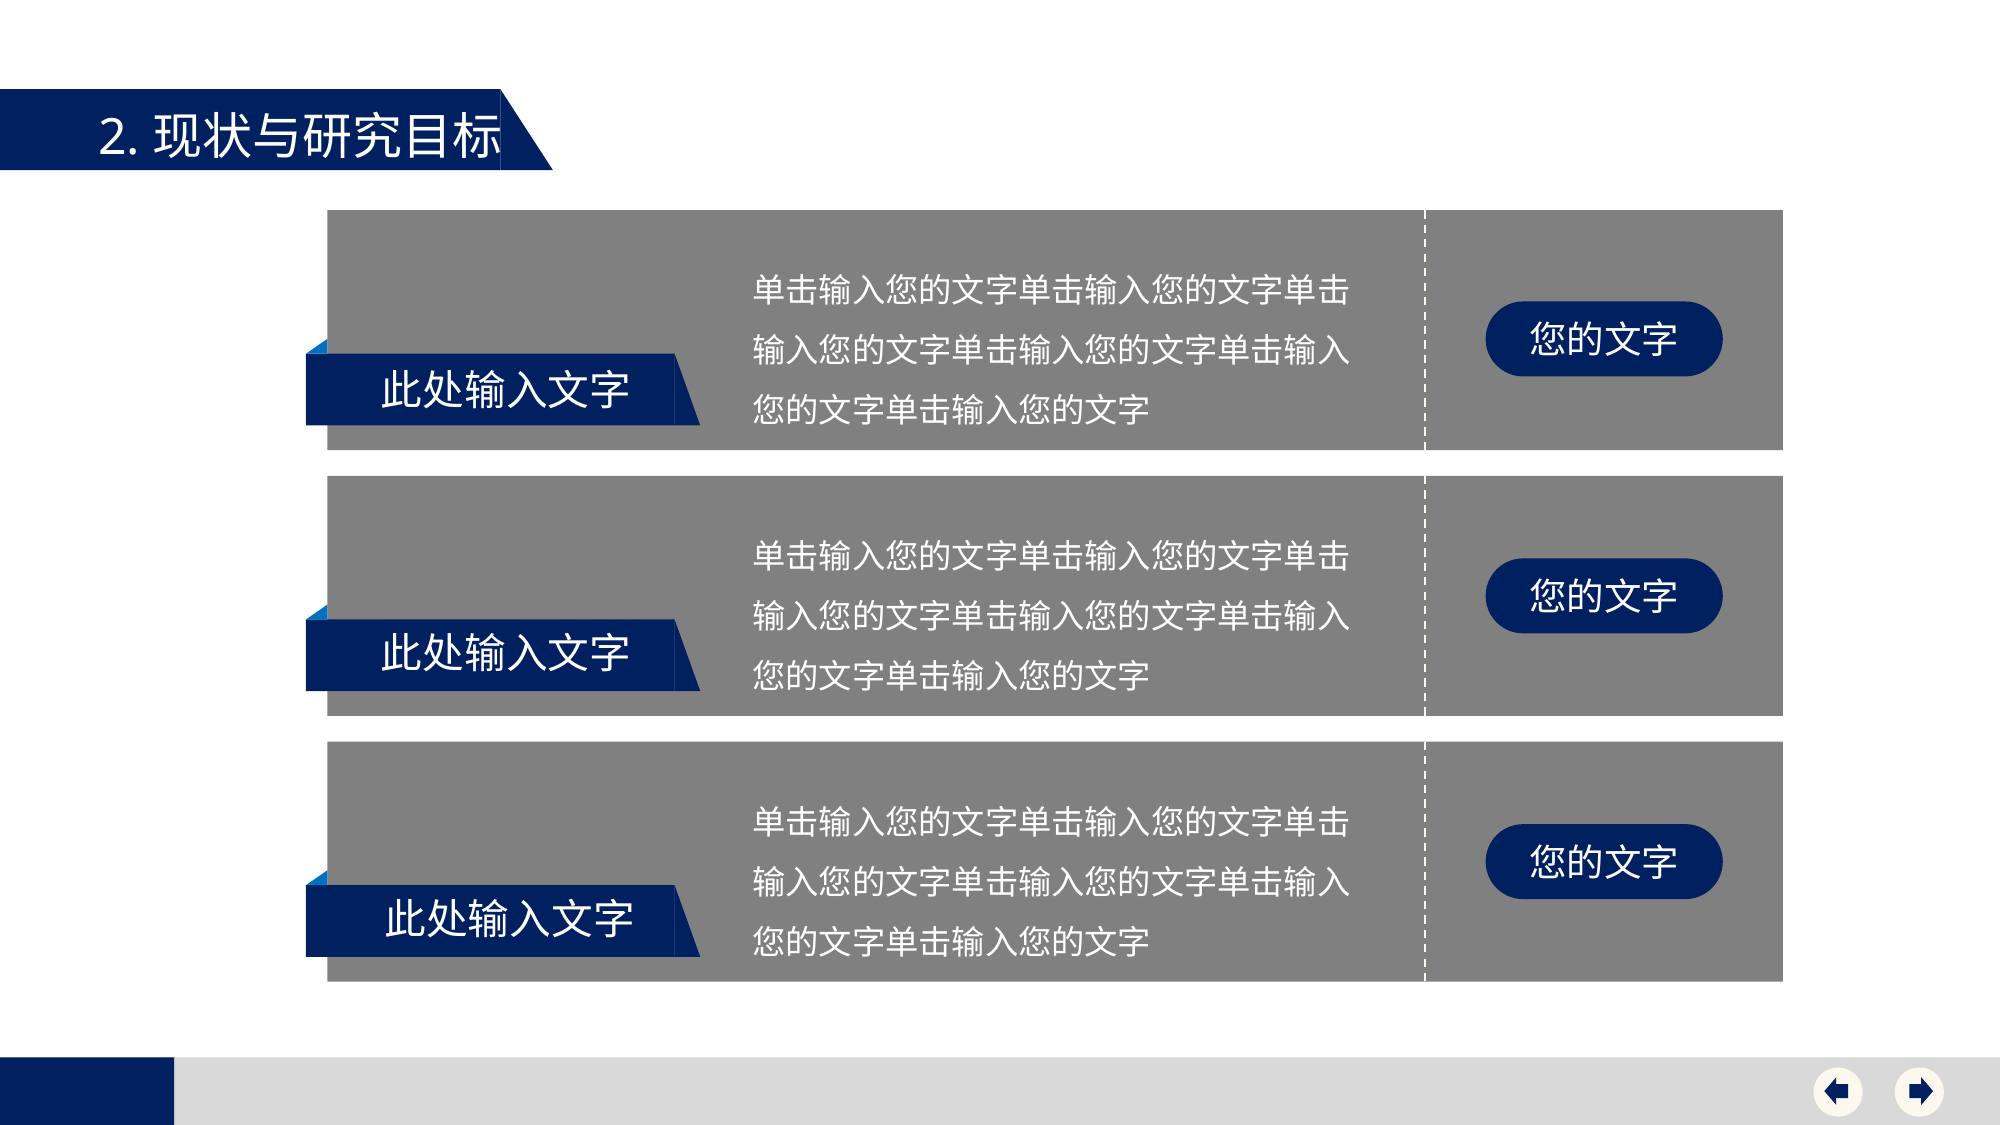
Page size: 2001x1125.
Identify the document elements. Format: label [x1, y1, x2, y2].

text_box [305, 475, 1784, 716]
text_box [0, 89, 553, 173]
text_box [305, 741, 1784, 982]
text_box [305, 210, 1784, 451]
text_box [1813, 1067, 1863, 1117]
text_box [1894, 1067, 1944, 1117]
